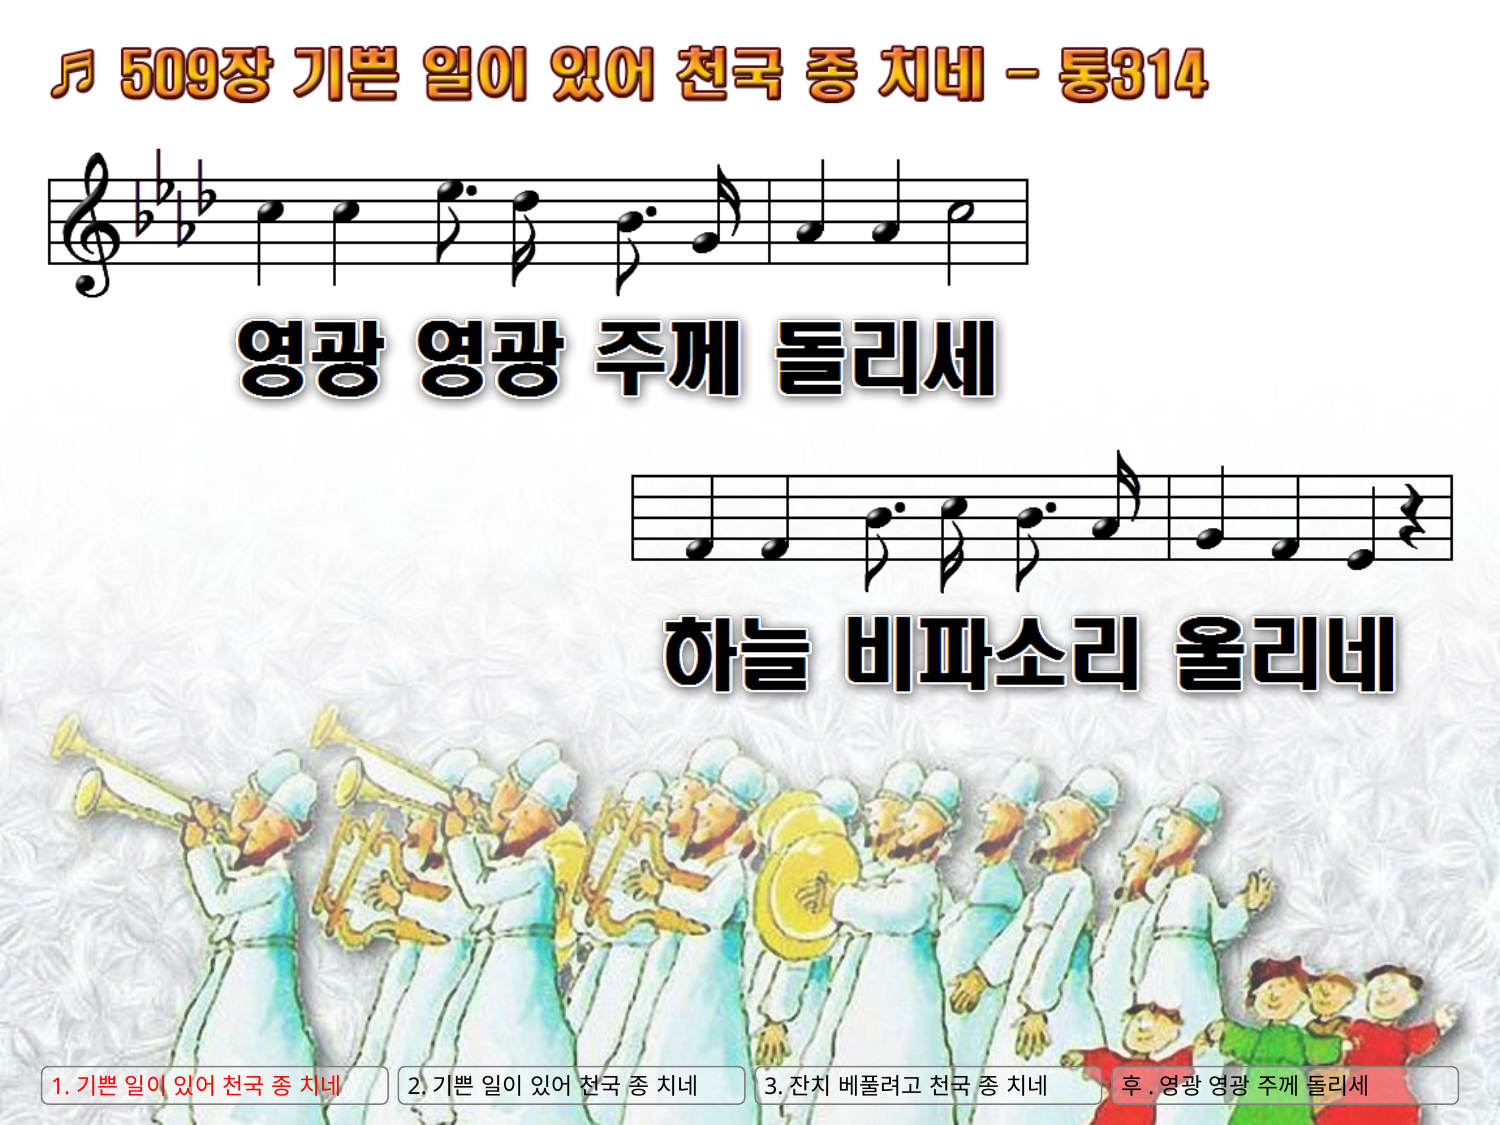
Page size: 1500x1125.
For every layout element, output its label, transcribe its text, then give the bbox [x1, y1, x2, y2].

text_box 2.기쁜 일이 있어 천국 종 치네 [398, 1066, 745, 1105]
text_box 1.기쁜 일이 있어 천국 종 치네 [41, 1066, 389, 1105]
text_box 후.영광 영광 주께 돌리세 [1111, 1066, 1459, 1105]
picture [0, 0, 1500, 1125]
text_box 3.잔치 베풀려고 천국 종 치네 [755, 1066, 1102, 1105]
